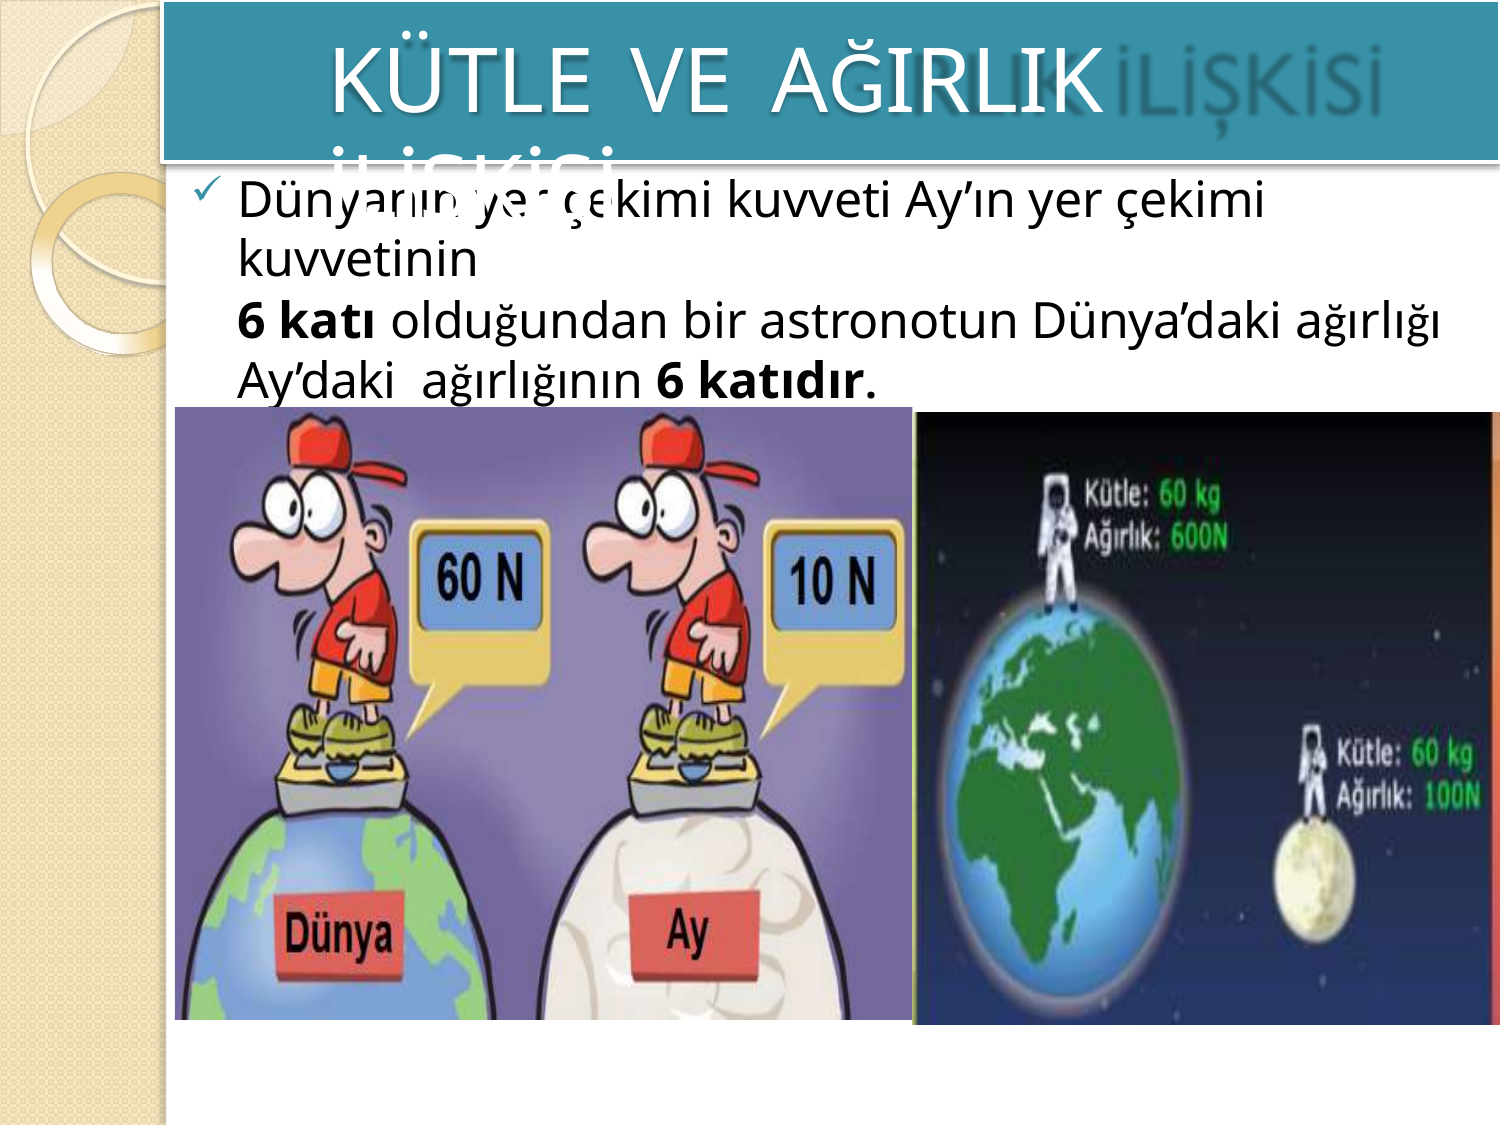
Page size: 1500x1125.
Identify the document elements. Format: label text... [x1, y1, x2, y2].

title KÜTLE VE AĞIRLIK İLİŞKİSİ [325, 224, 1390, 238]
text_box Dünyanın yer çekimi kuvveti Ay’ın yer çekimi kuvvetinin 6 katı olduğundan bir astronotun Dünya’daki ağırlığı Ay’daki ağırlığının 6 katıdır. [188, 224, 1454, 405]
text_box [149, 0, 1500, 216]
picture [0, 0, 166, 1125]
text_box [174, 407, 1500, 1026]
